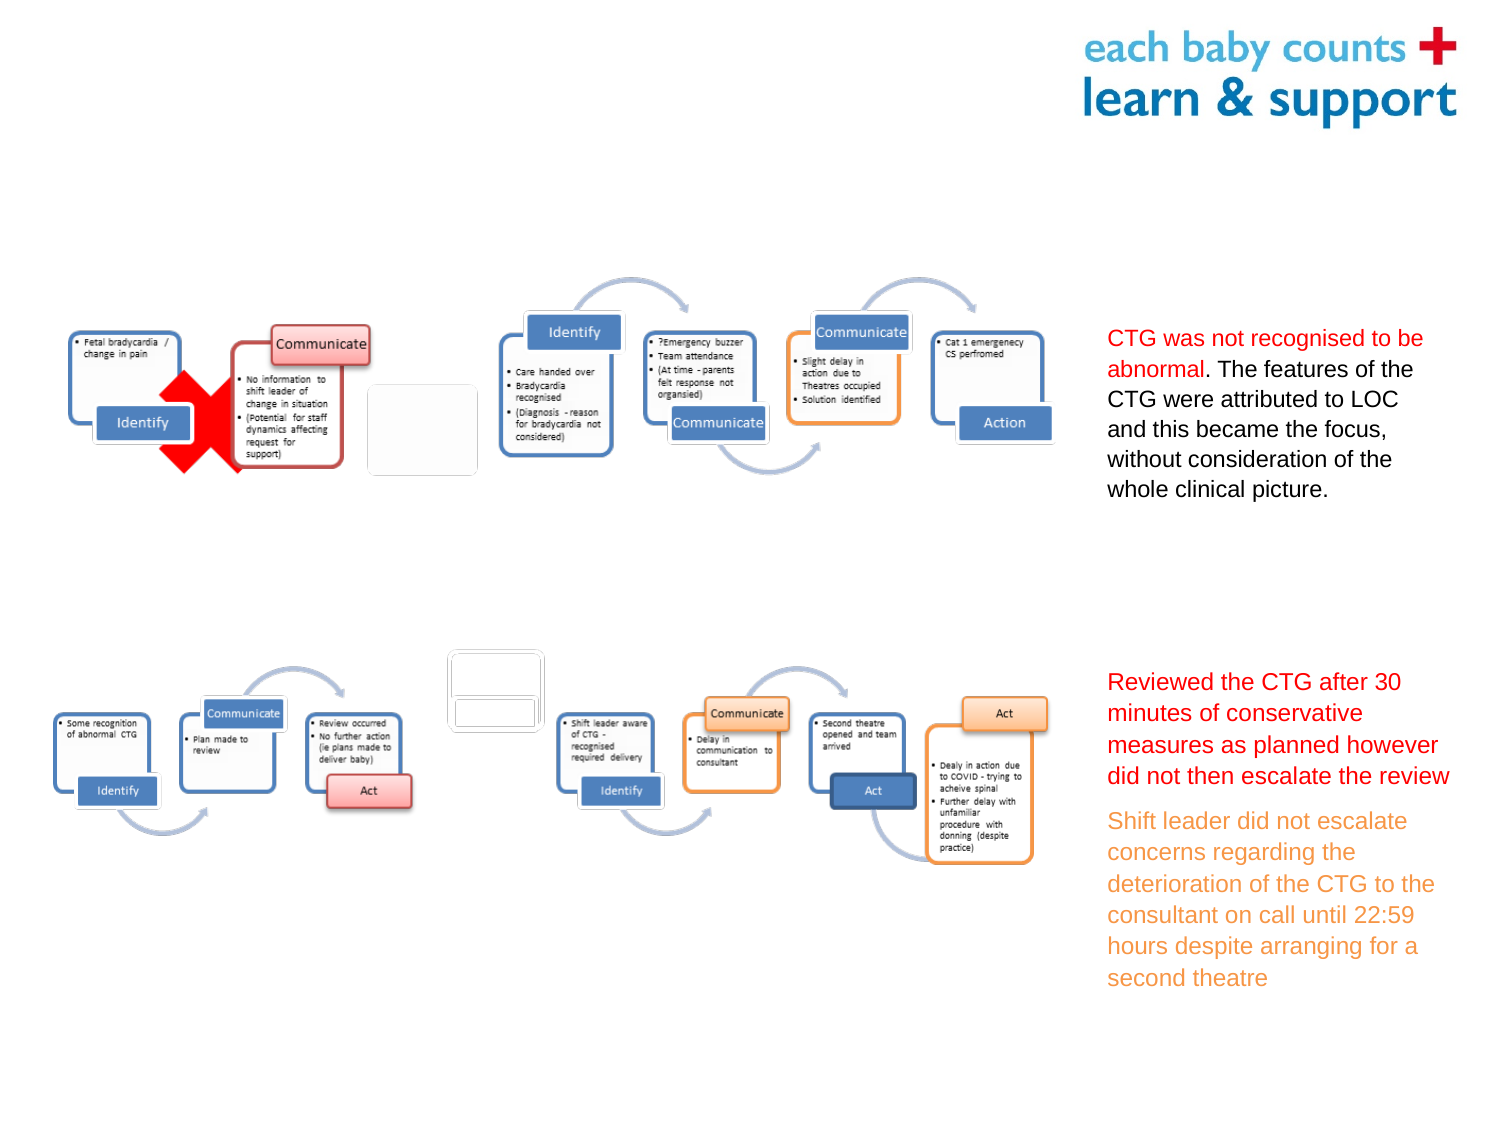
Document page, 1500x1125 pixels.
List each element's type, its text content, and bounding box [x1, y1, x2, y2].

picture [1039, 13, 1500, 151]
picture [52, 169, 1057, 931]
text_box CTG was not recognised to be abnormal. The features of the CTG were attributed to LOC and this became the focus, without consideration of the whole clinical picture. [1092, 314, 1459, 516]
text_box Reviewed the CTG after 30 minutes of conservative measures as planned however did not then escalate the review Shift leader did not escalate concerns regarding the deterioration of the CTG to the consultant on call until 22:59 hours despite arranging for a second theatre [1092, 656, 1469, 1035]
